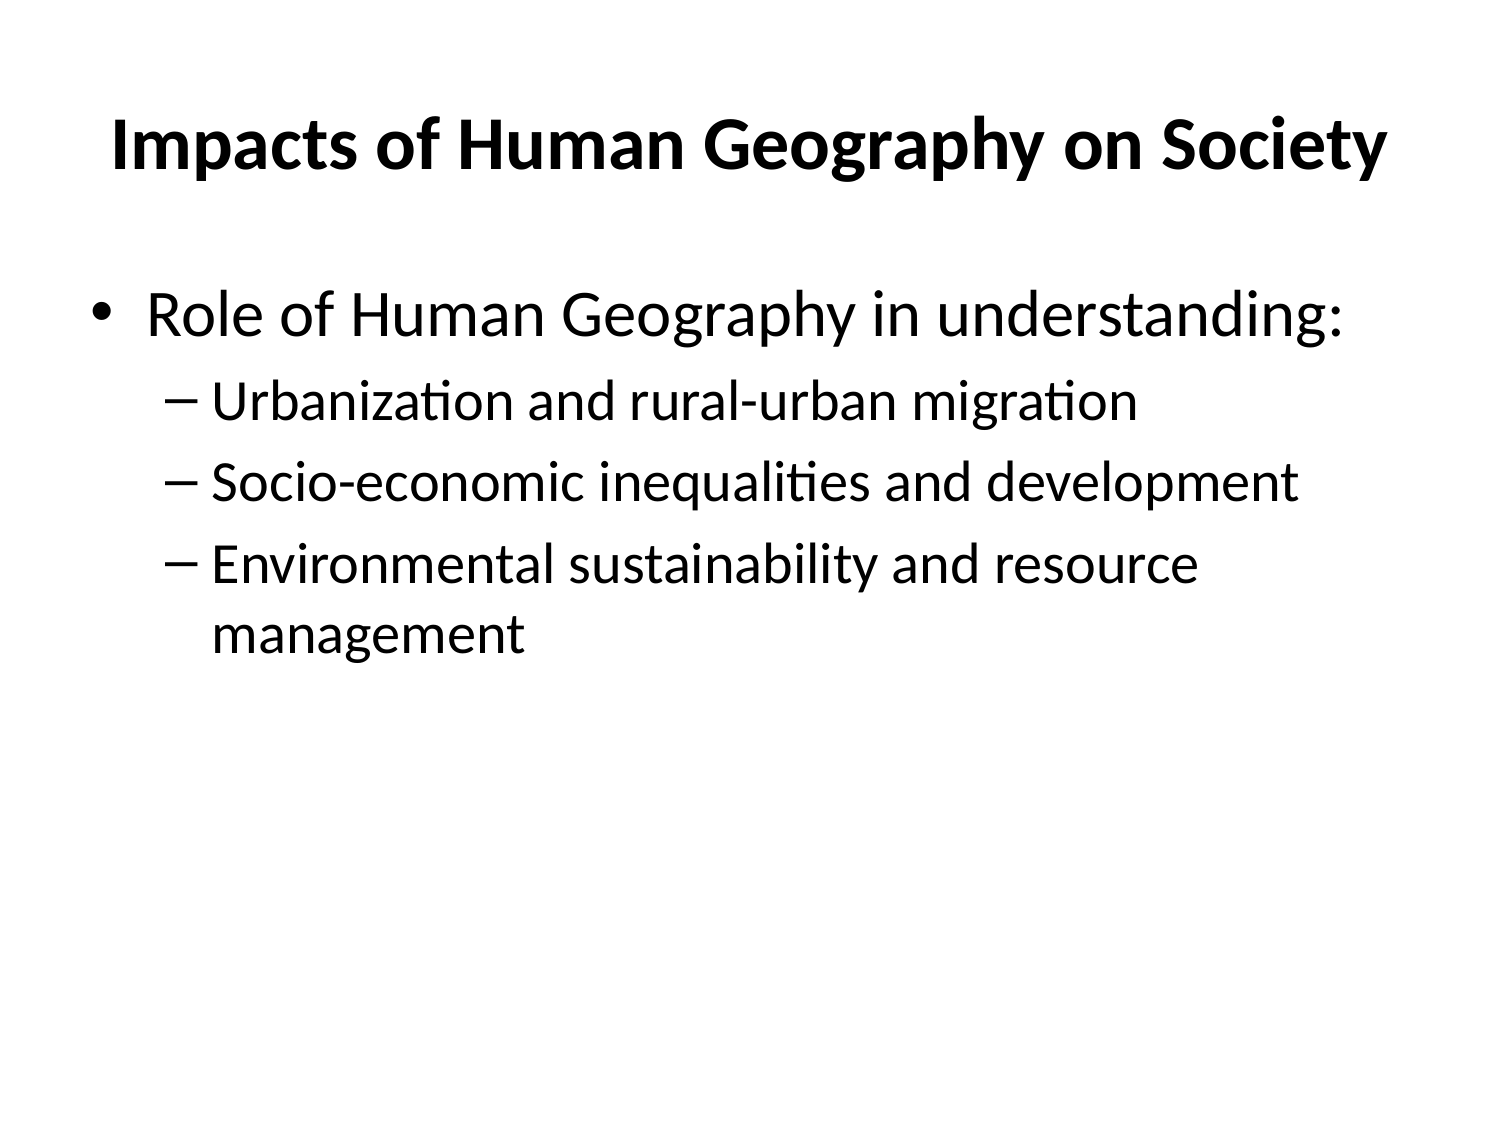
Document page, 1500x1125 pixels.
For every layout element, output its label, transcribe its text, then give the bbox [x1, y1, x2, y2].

list Role of Human Geography in understanding: Urbanization and rural-urban migration Socio-economic inequalities and development Environmental sustainability and resource management [75, 262, 1425, 1005]
title Impacts of Human Geography on Society [75, 45, 1425, 233]
